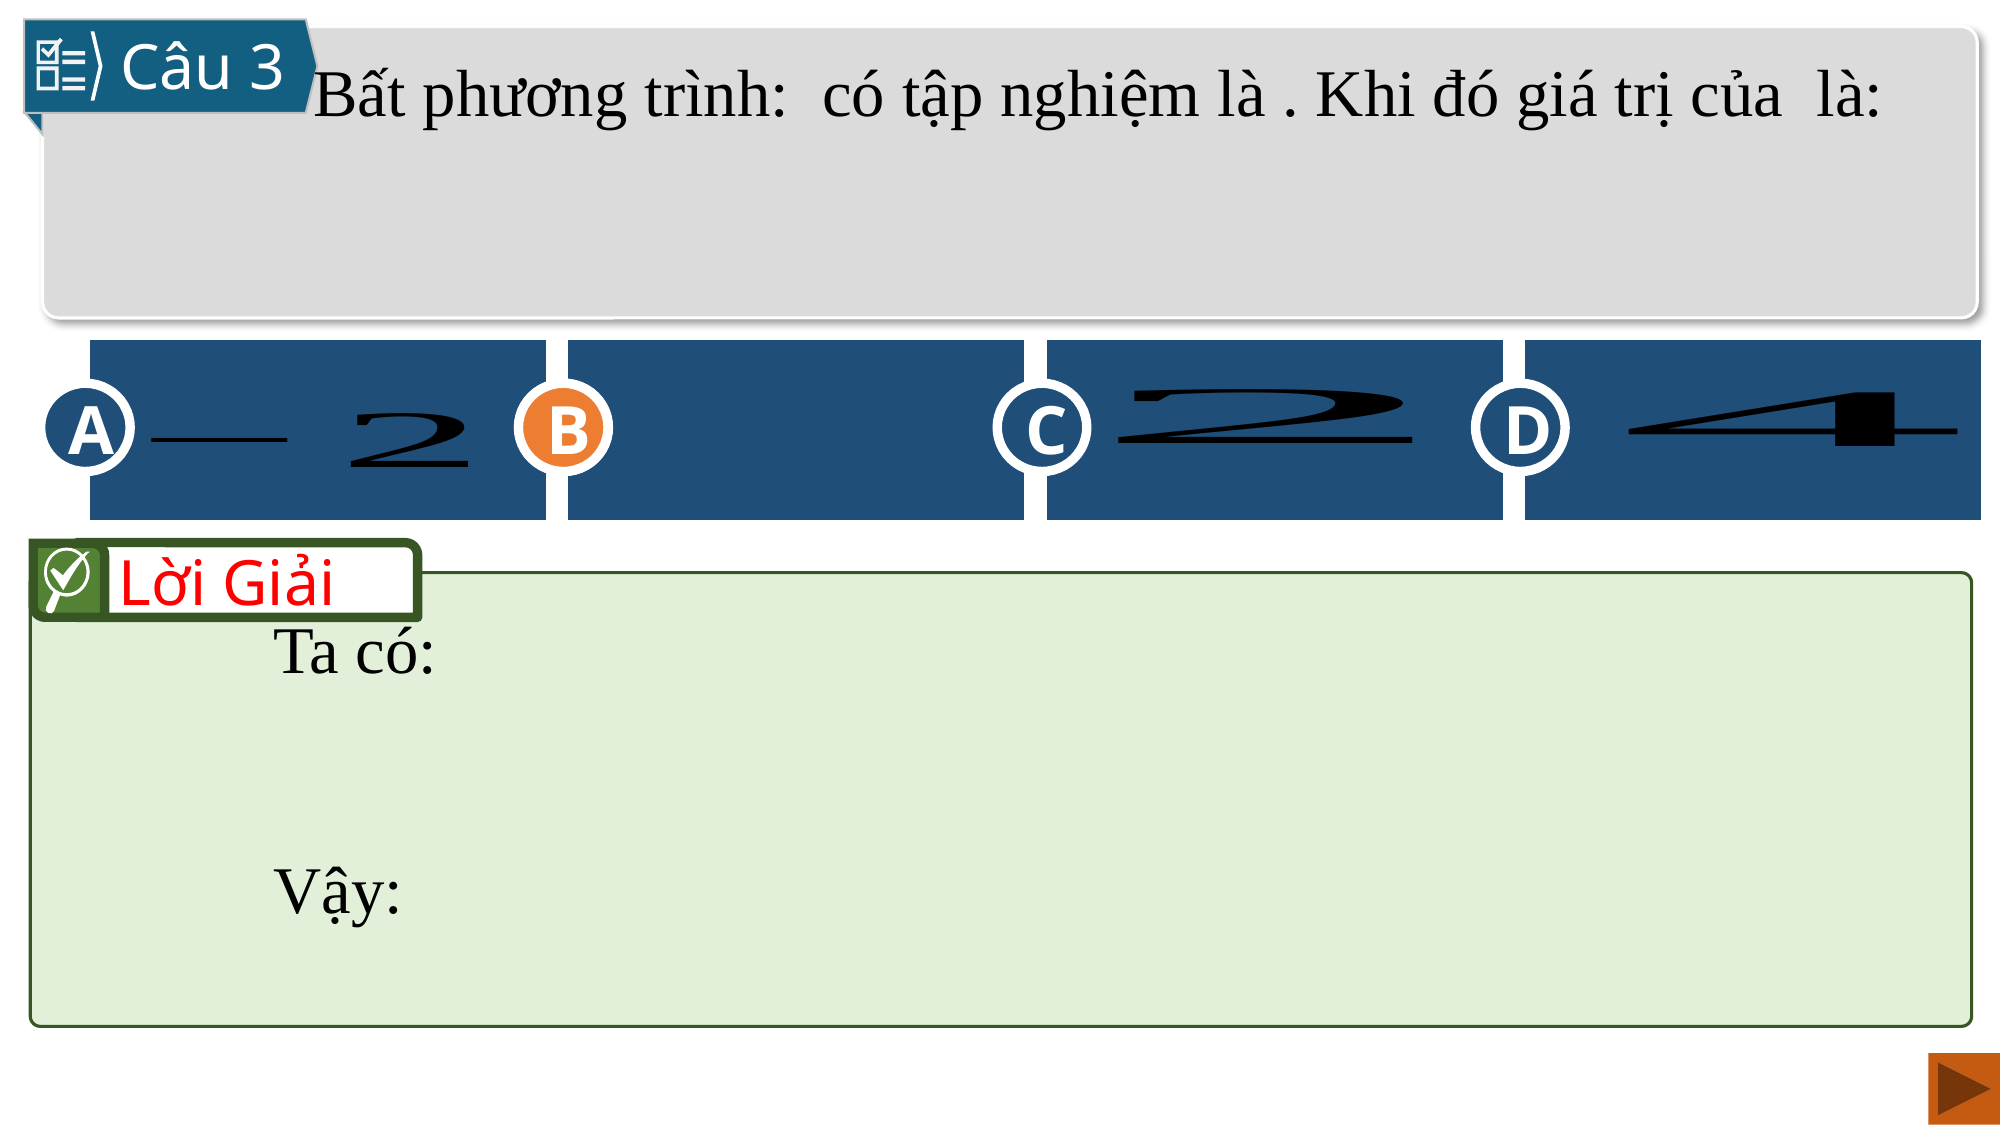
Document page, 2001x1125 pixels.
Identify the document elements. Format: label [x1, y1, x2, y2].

text_box [1927, 1052, 2000, 1125]
text_box [30, 535, 1972, 1027]
text_box [24, 19, 2000, 318]
text_box [40, 338, 1983, 522]
